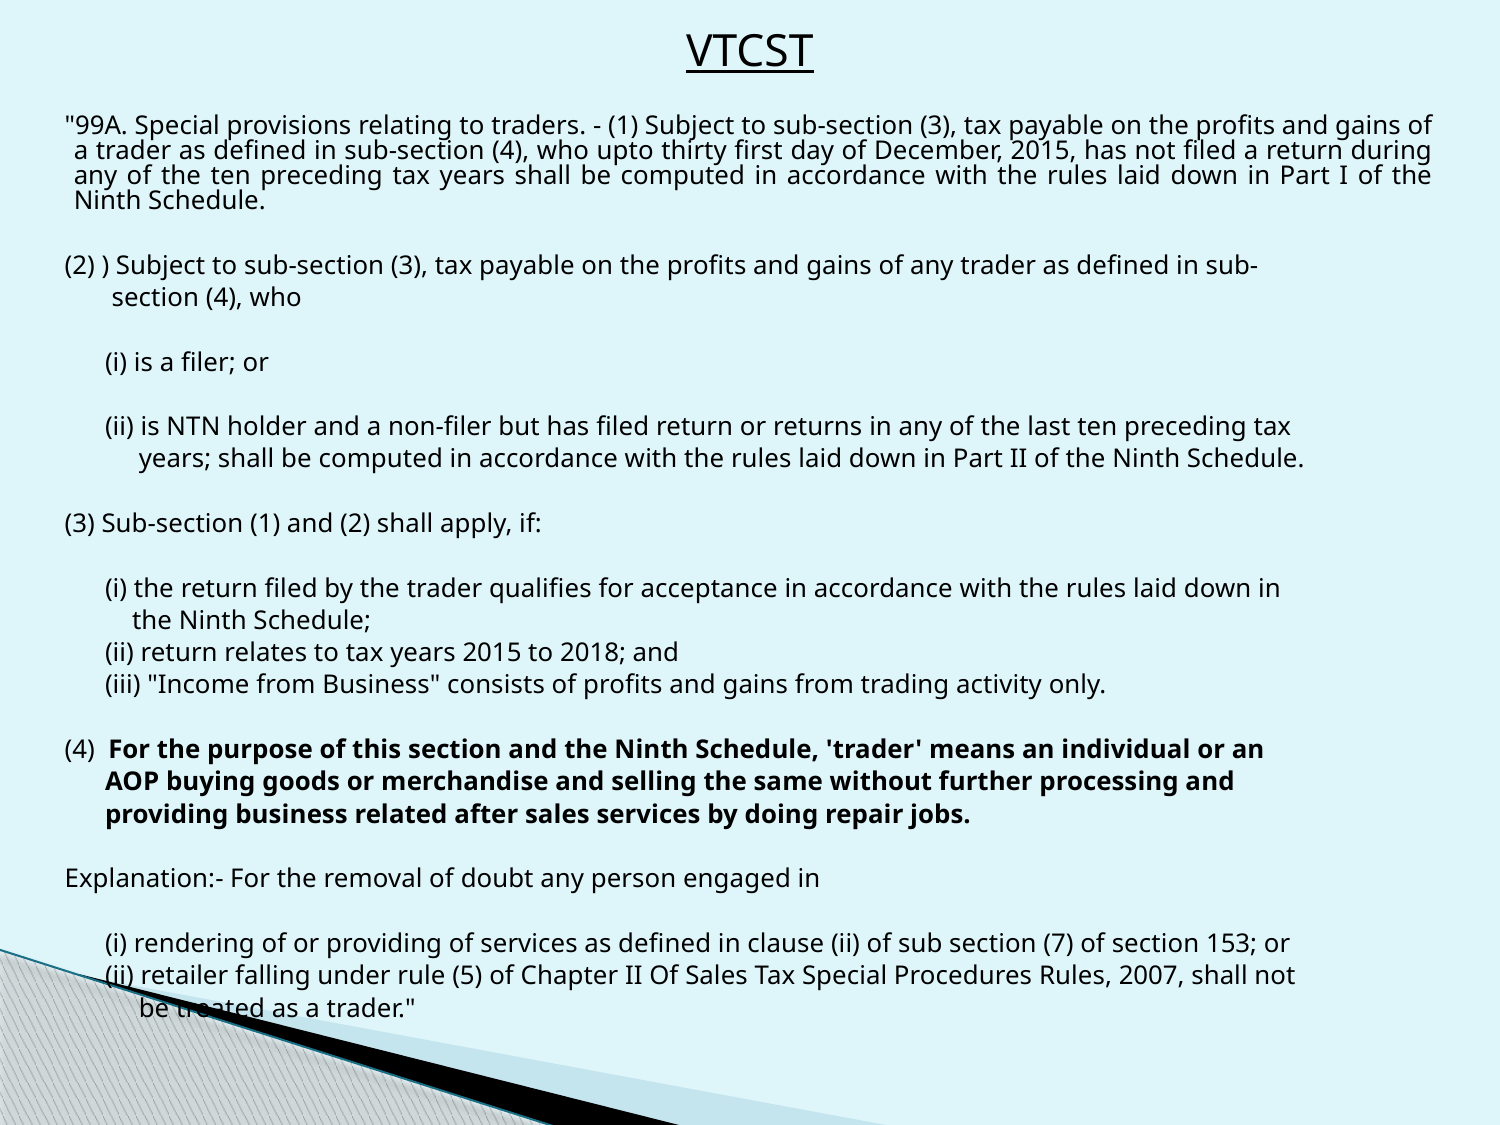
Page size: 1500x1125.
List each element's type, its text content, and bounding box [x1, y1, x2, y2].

list VTCST "99A. Special provisions relating to traders. - (1) Subject to sub-section (3), tax payable on the profits and gains of a trader as defined in sub-section (4), who upto thirty first day of December, 2015, has not filed a return during any of the ten preceding tax years shall be computed in accordance with the rules laid down in Part I of the Ninth Schedule. (2) ) Subject to sub-section (3), tax payable on the profits and gains of any trader as defined in sub- section (4), who (i) is a filer; or (ii) is NTN holder and a non-filer but has filed return or returns in any of the last ten preceding tax years; shall be computed in accordance with the rules laid down in Part II of the Ninth Schedule. (3) Sub-section (1) and (2) shall apply, if: (i) the return filed by the trader qualifies for acceptance in accordance with the rules laid down in the Ninth Schedule; (ii) return relates to tax years 2015 to 2018; and (iii) "Income from Business" consists of profits and gains from trading activity only. (4) For the purpose of this section and the Ninth Schedule, 'trader' means an individual or an AOP buying goods or merchandise and selling the same without further processing and providing business related after sales services by doing repair jobs. Explanation:- For the removal of doubt any person engaged in (i) rendering of or providing of services as defined in clause (ii) of sub section (7) of section 153; or (ii) retailer falling under rule (5) of Chapter II Of Sales Tax Special Procedures Rules, 2007, shall not be treated as a trader." [49, 24, 1451, 1038]
